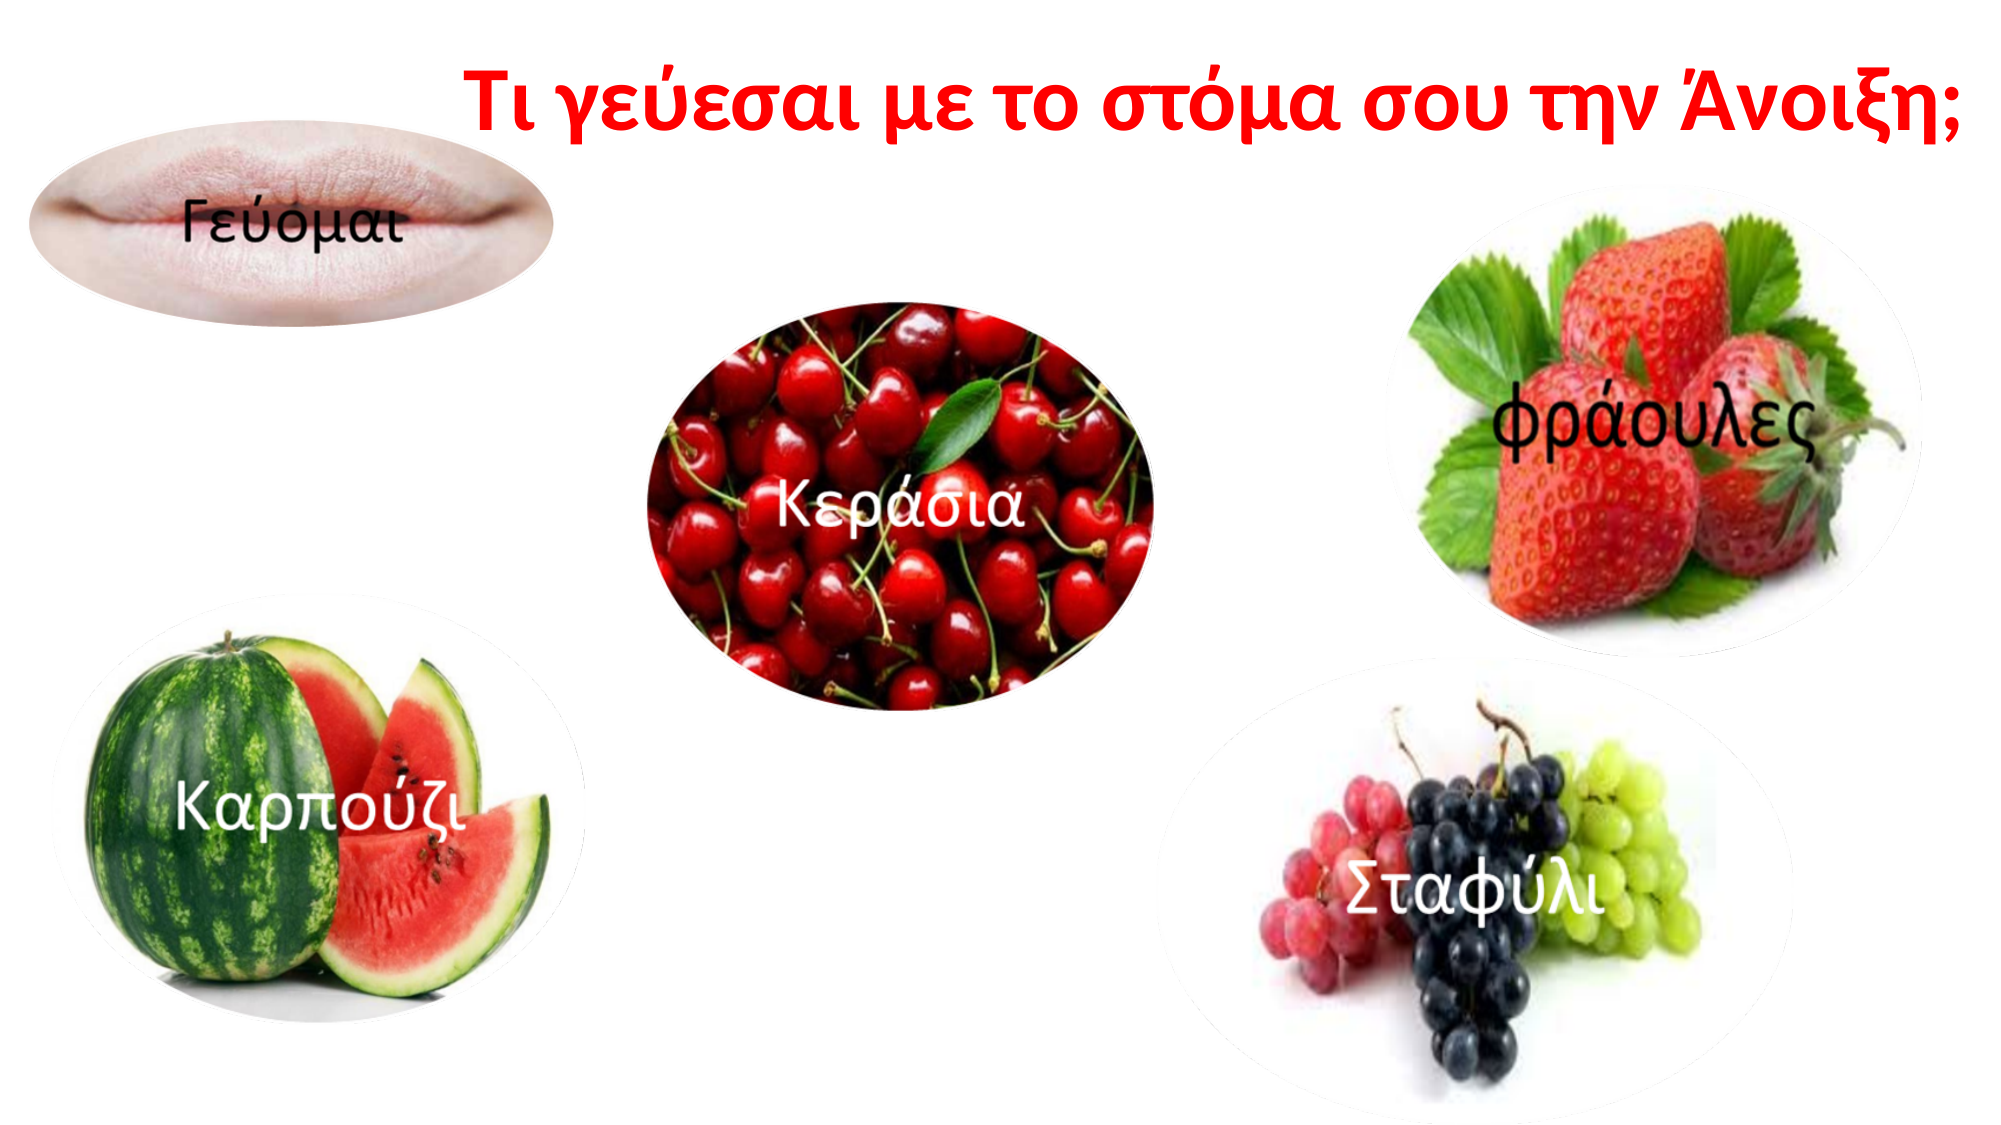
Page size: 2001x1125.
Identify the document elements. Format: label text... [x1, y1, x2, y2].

picture [51, 593, 586, 1025]
title Τι γεύεσαι με το στόμα σου την Άνοιξη; [137, 0, 2000, 202]
picture [645, 184, 1923, 1125]
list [27, 118, 556, 329]
